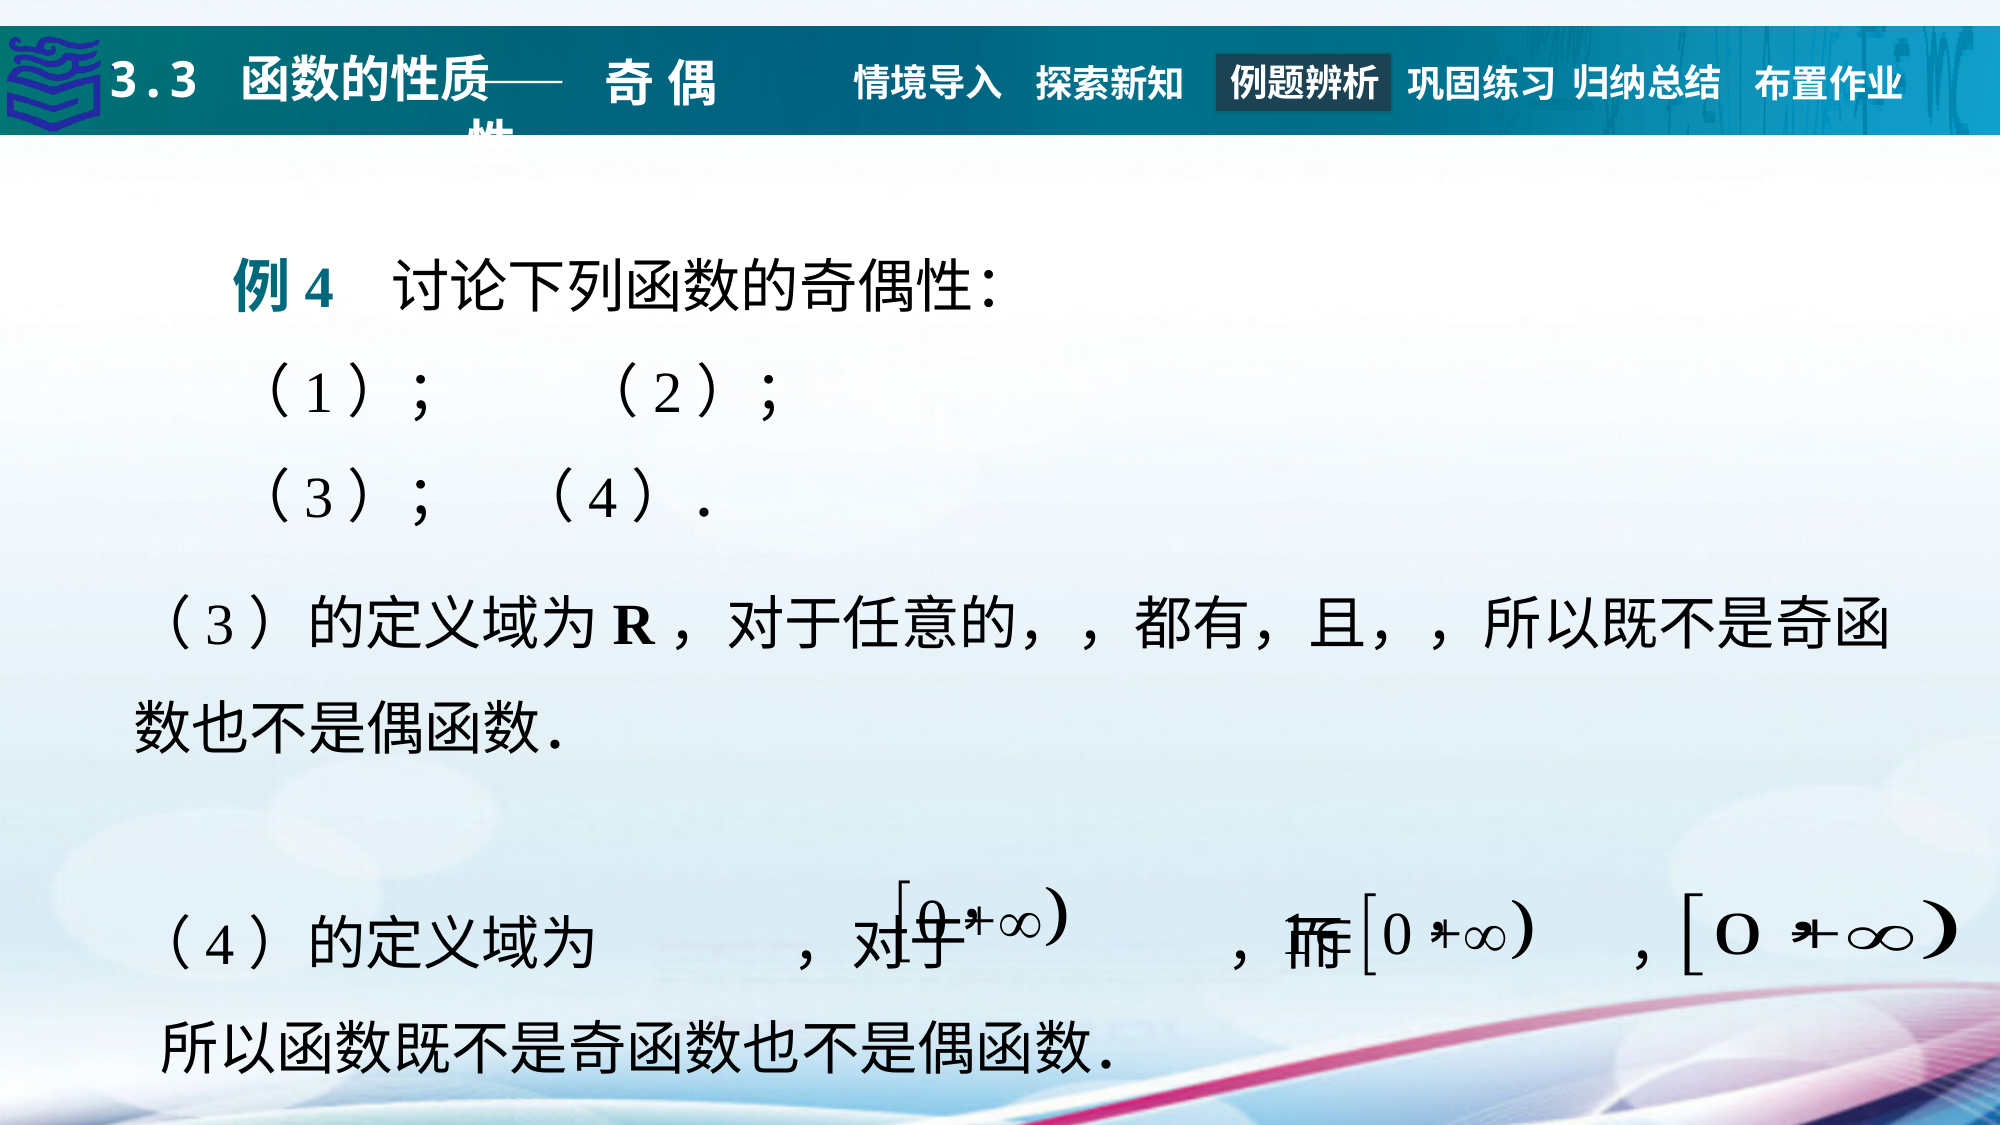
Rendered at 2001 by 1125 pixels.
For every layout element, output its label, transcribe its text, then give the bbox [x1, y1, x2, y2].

text_box 归纳总结 [1557, 51, 1753, 112]
text_box 例题辨析 [1215, 51, 1411, 112]
text_box ——奇偶性 [452, 44, 732, 120]
text_box 探索新知 [1020, 52, 1216, 113]
picture [0, 0, 2000, 1125]
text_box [118, 863, 2000, 1125]
text_box 巩固练习 [1392, 52, 1587, 113]
text_box 情境导入 [838, 51, 1029, 112]
text_box 布置作业 [1739, 53, 1935, 113]
